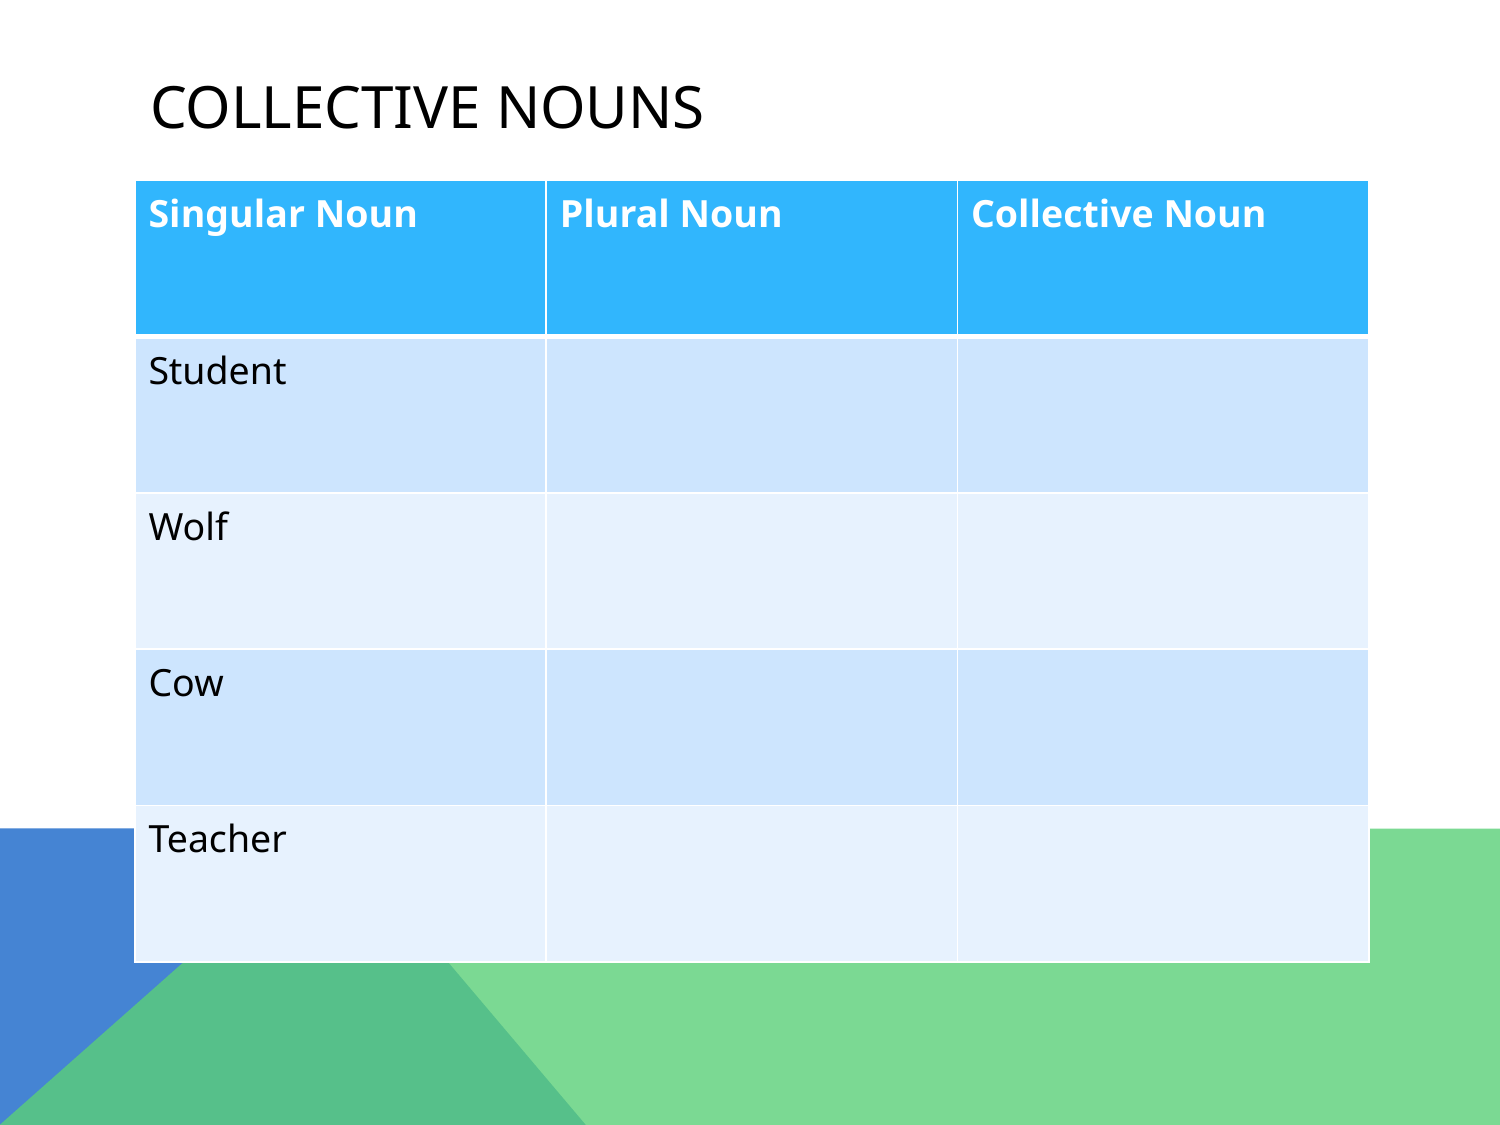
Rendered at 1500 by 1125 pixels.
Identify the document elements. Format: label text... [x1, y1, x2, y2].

table_cell [958, 494, 1368, 648]
table_header Singular Noun [136, 181, 545, 334]
table_cell [547, 650, 957, 805]
table_header Plural Noun [547, 181, 957, 334]
table_cell [547, 806, 957, 961]
table_cell Student [136, 339, 545, 492]
table_cell Teacher [136, 806, 545, 961]
table_cell [958, 339, 1368, 492]
title Collective nouns [135, 60, 1369, 150]
table_cell Wolf [136, 494, 545, 648]
table_cell Cow [136, 650, 545, 805]
table_cell [958, 650, 1368, 805]
table_cell [547, 339, 957, 492]
table_cell [958, 806, 1368, 961]
table_header Collective Noun [958, 181, 1368, 334]
table_cell [547, 494, 957, 648]
